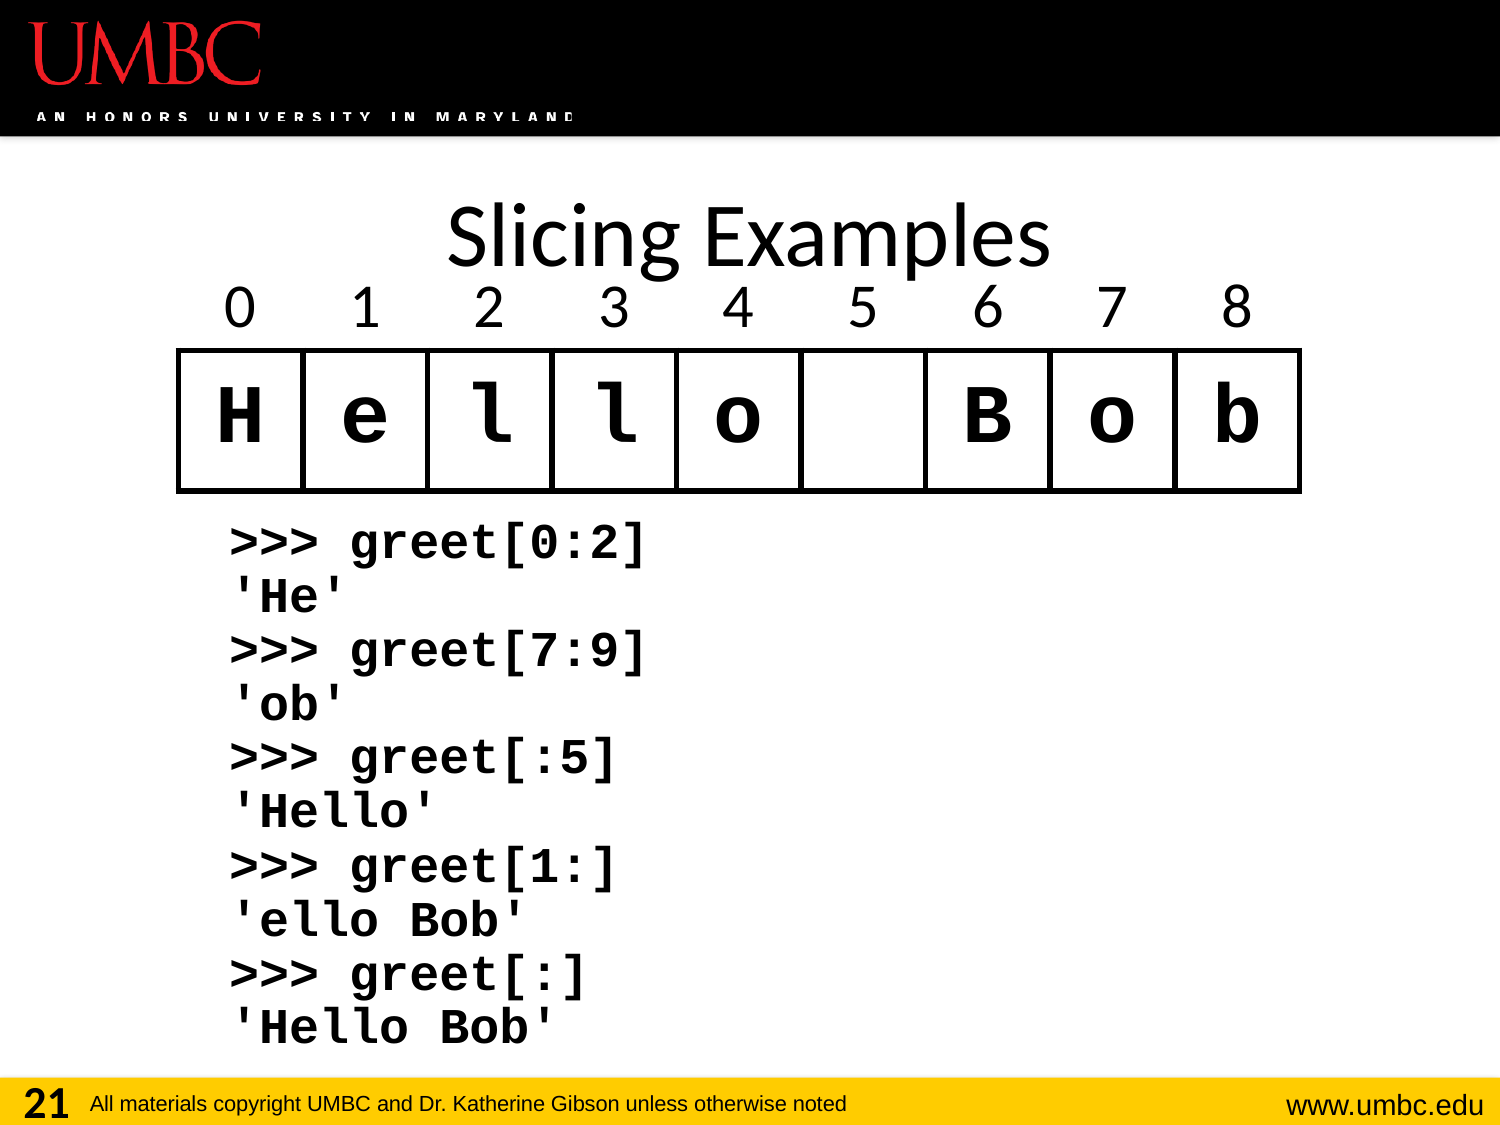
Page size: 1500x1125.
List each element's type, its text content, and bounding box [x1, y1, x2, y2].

text_box >>> greet[0:2] 'He' >>> greet[7:9] 'ob' >>> greet[:5] 'Hello' >>> greet[1:] 'ello Bob' >>> greet[:] 'Hello Bob' [121, 507, 1396, 964]
table_cell e [306, 353, 425, 488]
table_cell H [181, 353, 300, 488]
table_cell o [679, 353, 798, 488]
table_header 7 [1050, 252, 1175, 348]
table_header 3 [552, 252, 677, 348]
table_header 5 [801, 252, 926, 348]
table_cell o [1053, 353, 1172, 488]
table_cell l [430, 353, 549, 488]
table_header 1 [303, 252, 428, 348]
table_cell b [1178, 353, 1297, 488]
table_cell l [555, 353, 674, 488]
table_header 2 [428, 252, 552, 348]
table_header 0 [178, 252, 303, 348]
table_header 4 [677, 252, 801, 348]
table_header 8 [1175, 252, 1299, 348]
table_header 6 [926, 252, 1050, 348]
slide_number 21 [0, 1065, 94, 1125]
title Slicing Examples [75, 136, 1425, 324]
table_cell B [928, 353, 1047, 488]
table_cell [804, 353, 923, 488]
